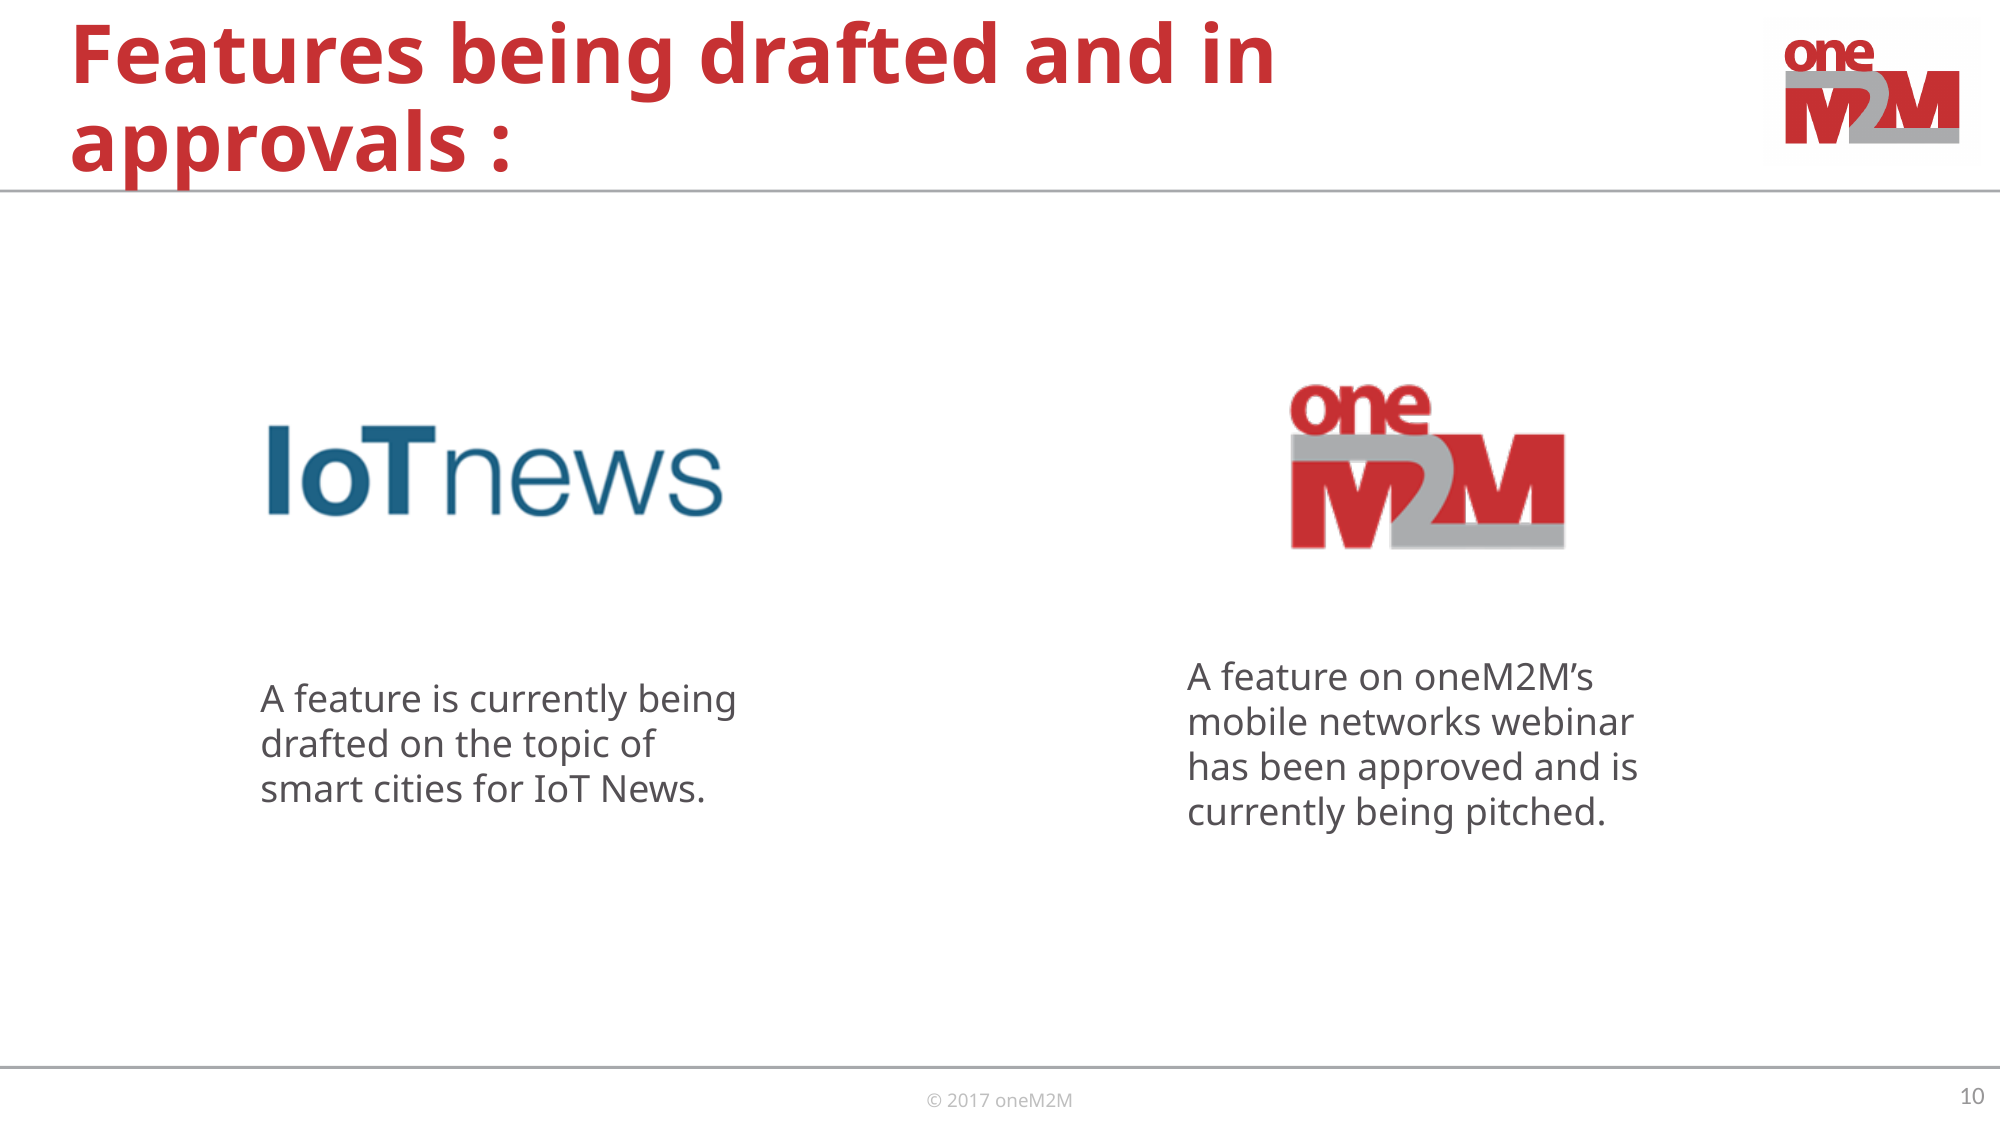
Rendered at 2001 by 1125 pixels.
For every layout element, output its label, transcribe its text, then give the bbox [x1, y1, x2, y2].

picture [245, 403, 743, 530]
slide_number 10 [1918, 1065, 2000, 1125]
text_box A feature on oneM2M’s mobile networks webinar has been approved and is currently being pitched. [1172, 645, 1684, 840]
picture [1257, 350, 1599, 584]
text_box A feature is currently being drafted on the topic of smart cities for IoT News. [245, 667, 757, 818]
picture [1763, 17, 1981, 166]
title Features being drafted and in approvals : [54, 5, 1343, 198]
